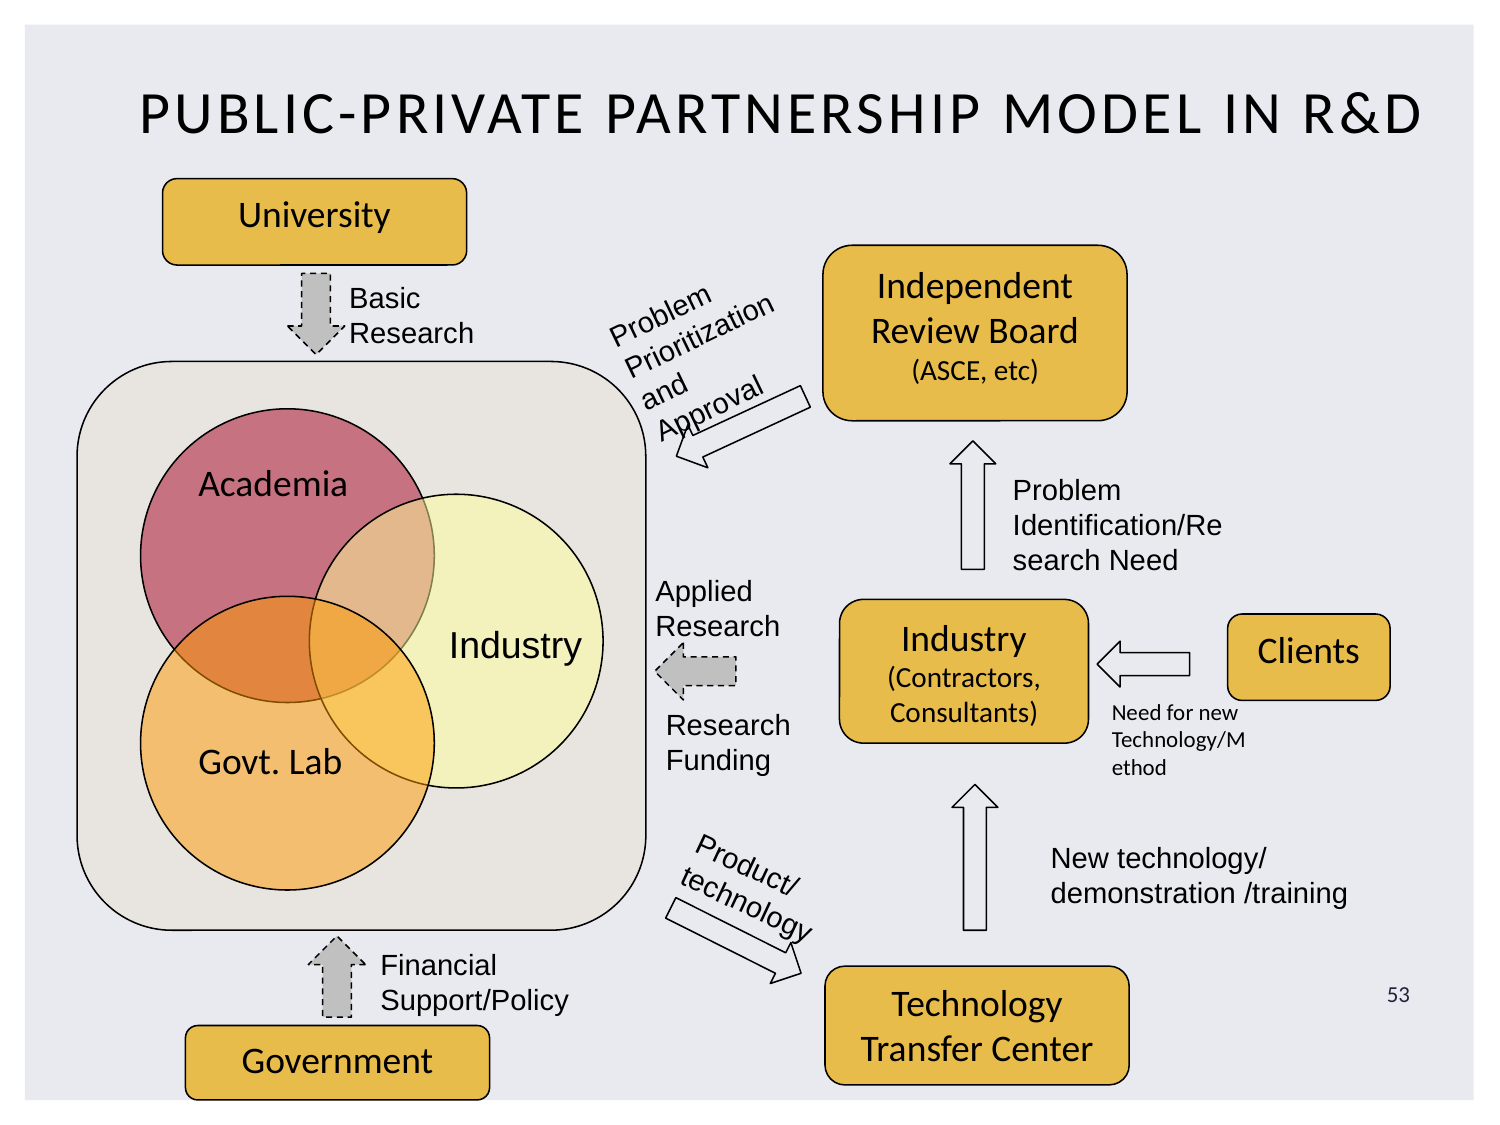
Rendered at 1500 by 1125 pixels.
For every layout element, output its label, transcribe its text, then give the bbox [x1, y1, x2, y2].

text_box [1097, 641, 1190, 687]
text_box Problem Prioritization and Approval [586, 234, 834, 461]
slide_number 53 [1349, 970, 1448, 1018]
text_box Industry (Contractors, Consultants) [839, 599, 1089, 744]
text_box [949, 440, 996, 570]
text_box [287, 273, 334, 355]
text_box Govt. Lab [140, 596, 435, 891]
text_box Research Funding [651, 698, 821, 784]
text_box Applied Research [640, 564, 811, 650]
text_box [676, 390, 811, 468]
text_box Technology Transfer Center [825, 966, 1130, 1085]
text_box Basic Research [334, 272, 535, 357]
text_box Independent Review Board (ASCE, etc) [822, 245, 1128, 421]
text_box [665, 897, 802, 984]
text_box [77, 361, 646, 931]
text_box Product/ technology [659, 812, 877, 974]
text_box Industry [434, 613, 604, 674]
text_box University [162, 178, 467, 266]
text_box Clients [1227, 613, 1391, 701]
title Public-Private Partnership Model in R&D [112, 32, 1450, 188]
text_box [315, 494, 601, 788]
text_box Problem Identification/Research Need [997, 463, 1242, 584]
text_box Government [185, 1025, 490, 1100]
text_box [654, 650, 736, 698]
text_box Need for new Technology/Method [1097, 690, 1266, 788]
text_box [308, 935, 365, 1018]
text_box Financial Support/Policy [365, 938, 604, 1024]
text_box Academia [140, 408, 423, 649]
text_box New technology/ demonstration /training [1035, 831, 1378, 917]
text_box [952, 784, 998, 931]
